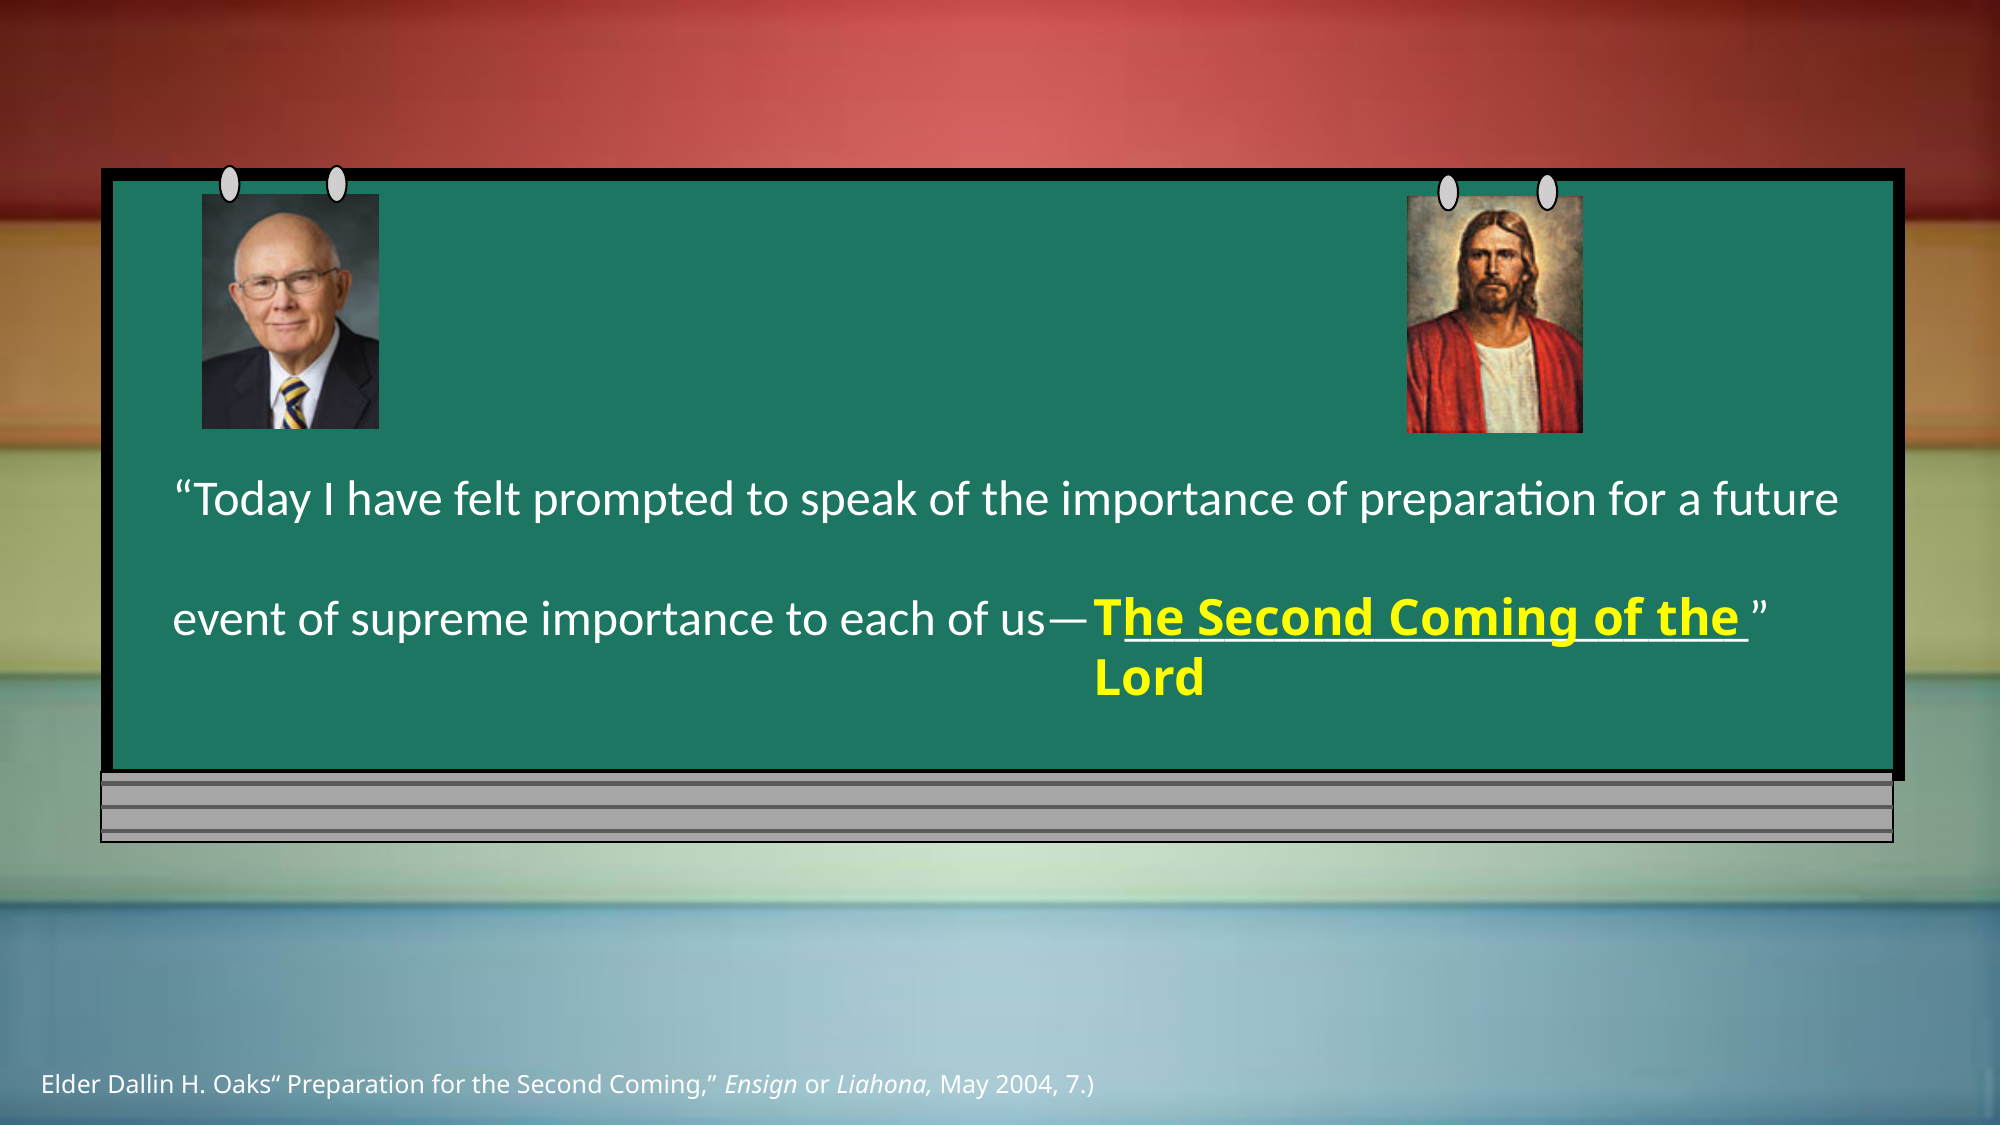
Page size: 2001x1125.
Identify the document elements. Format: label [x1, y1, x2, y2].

text_box [1407, 173, 1583, 433]
text_box [100, 174, 1900, 843]
text_box [202, 165, 379, 429]
picture [0, 0, 2000, 1125]
